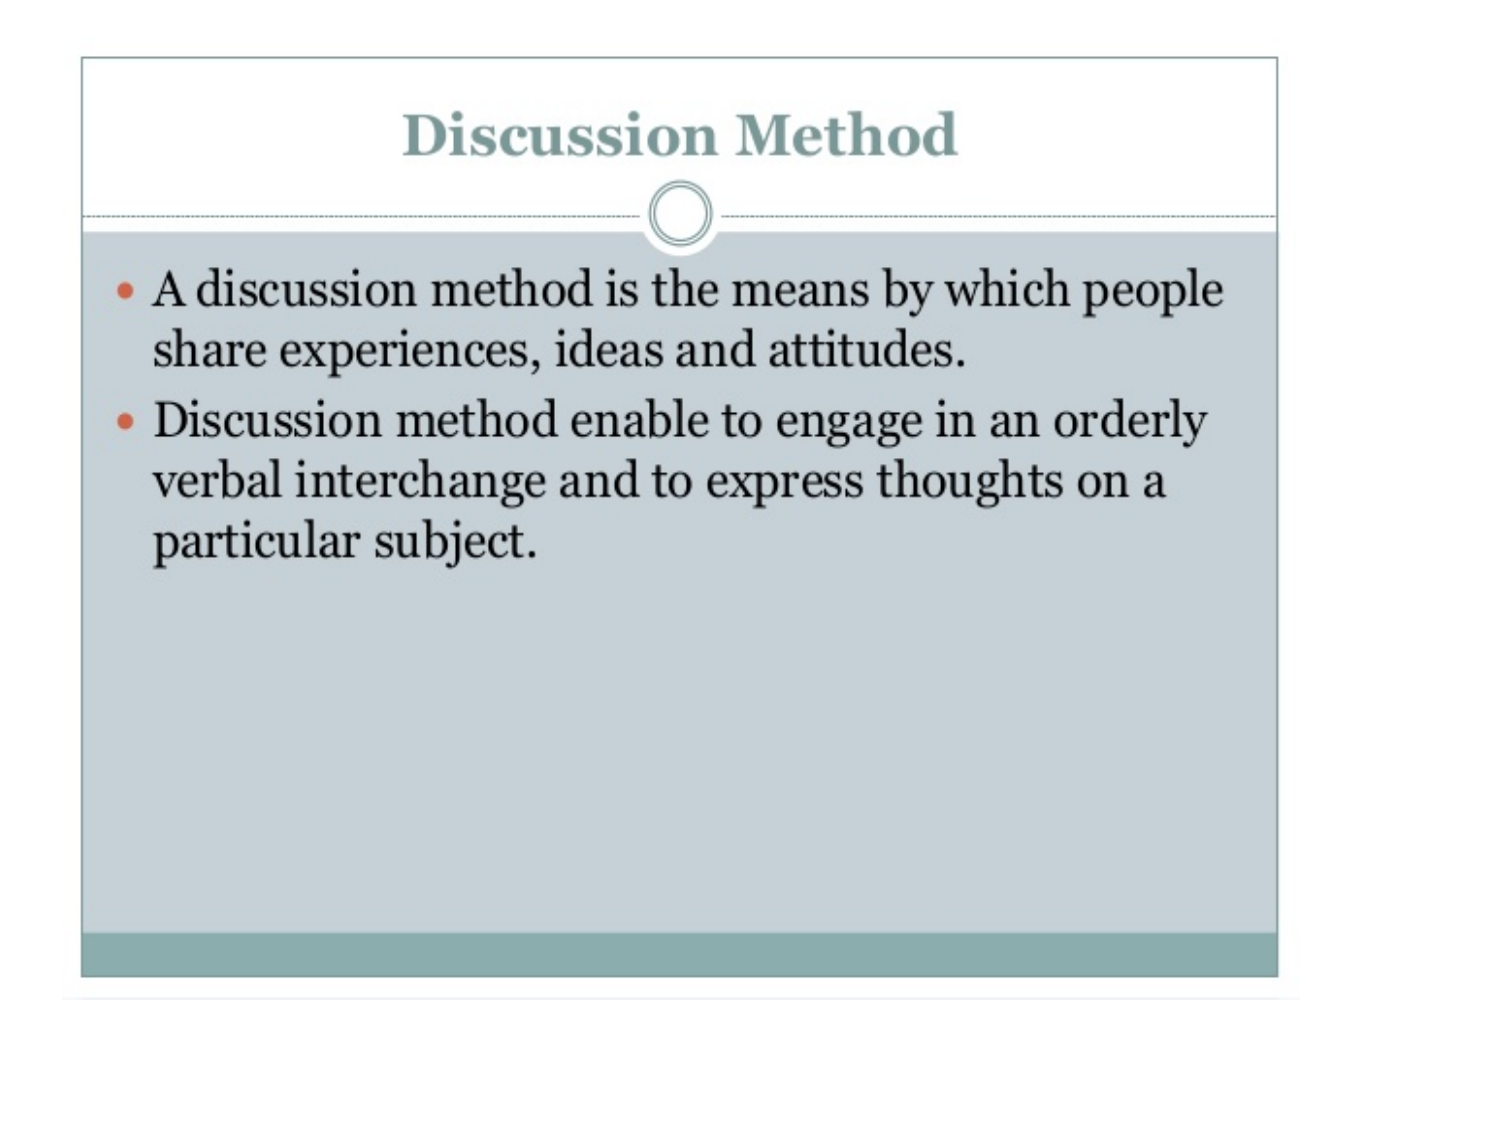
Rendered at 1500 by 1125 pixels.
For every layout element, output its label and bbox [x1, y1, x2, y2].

picture [62, 37, 1301, 1001]
